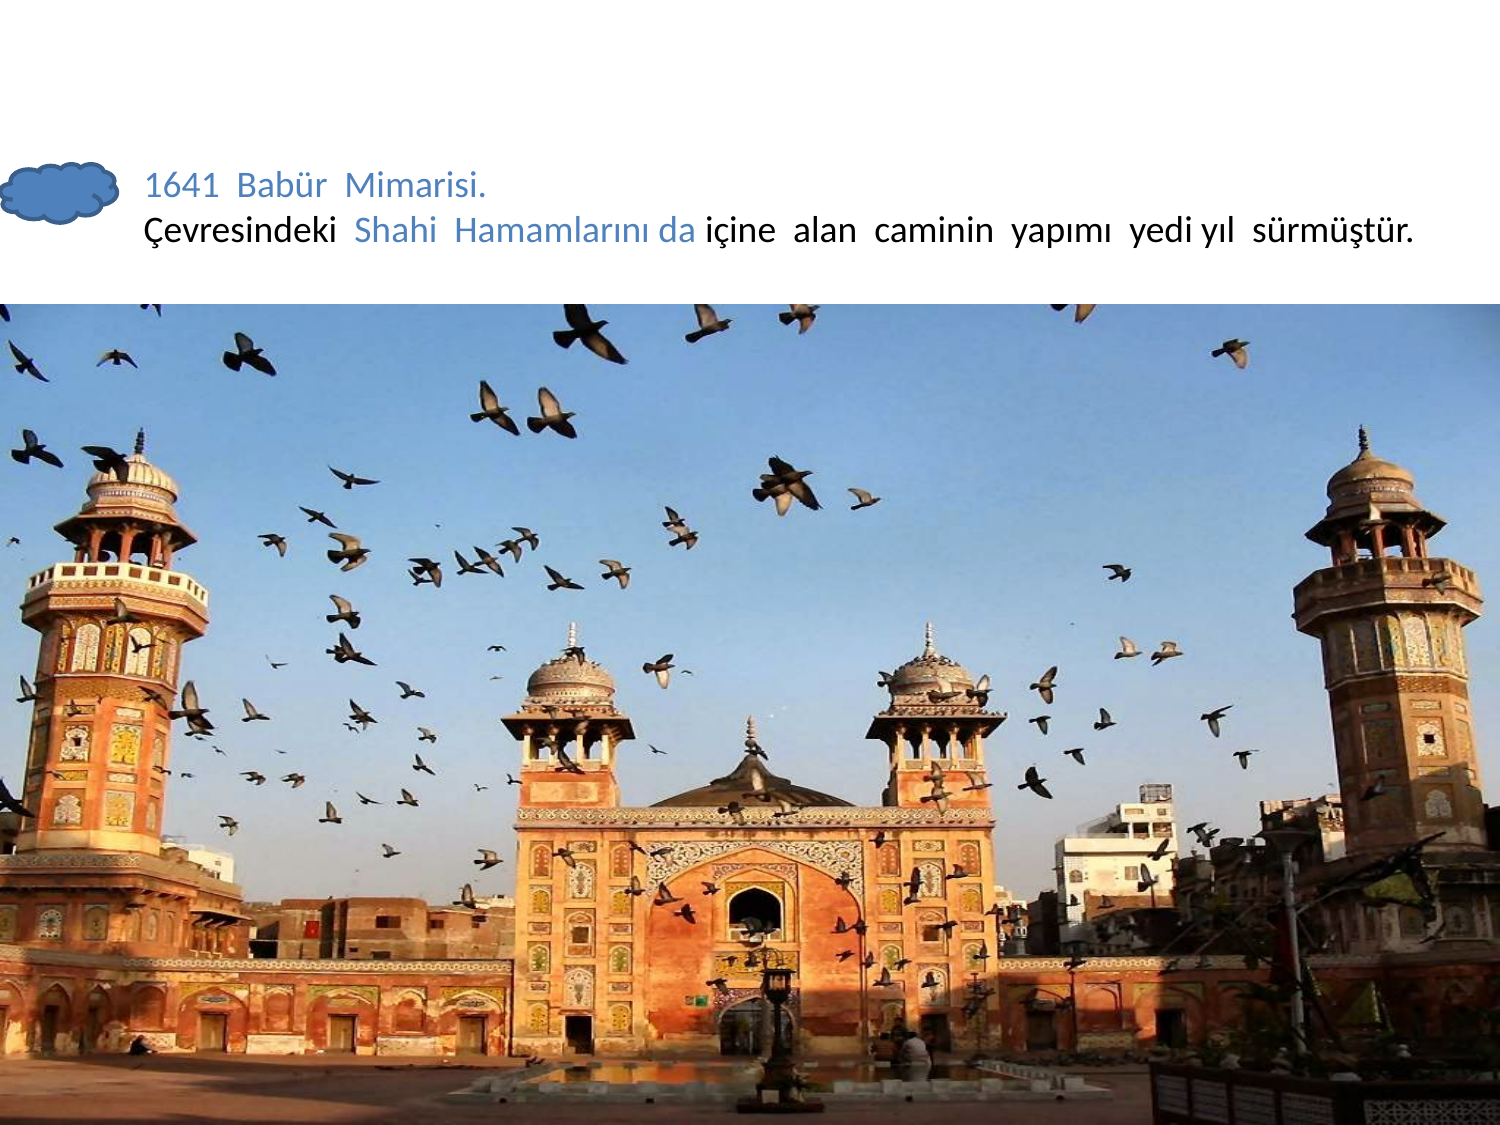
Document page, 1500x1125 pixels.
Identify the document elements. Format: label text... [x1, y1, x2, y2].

text_box [0, 162, 120, 225]
text_box Babür Mimarisi. Çevresindeki Shahi Hamamlarını da içine alan caminin yapımı yedi yıl sürmüştür. [128, 152, 1500, 258]
picture [0, 304, 1500, 1125]
